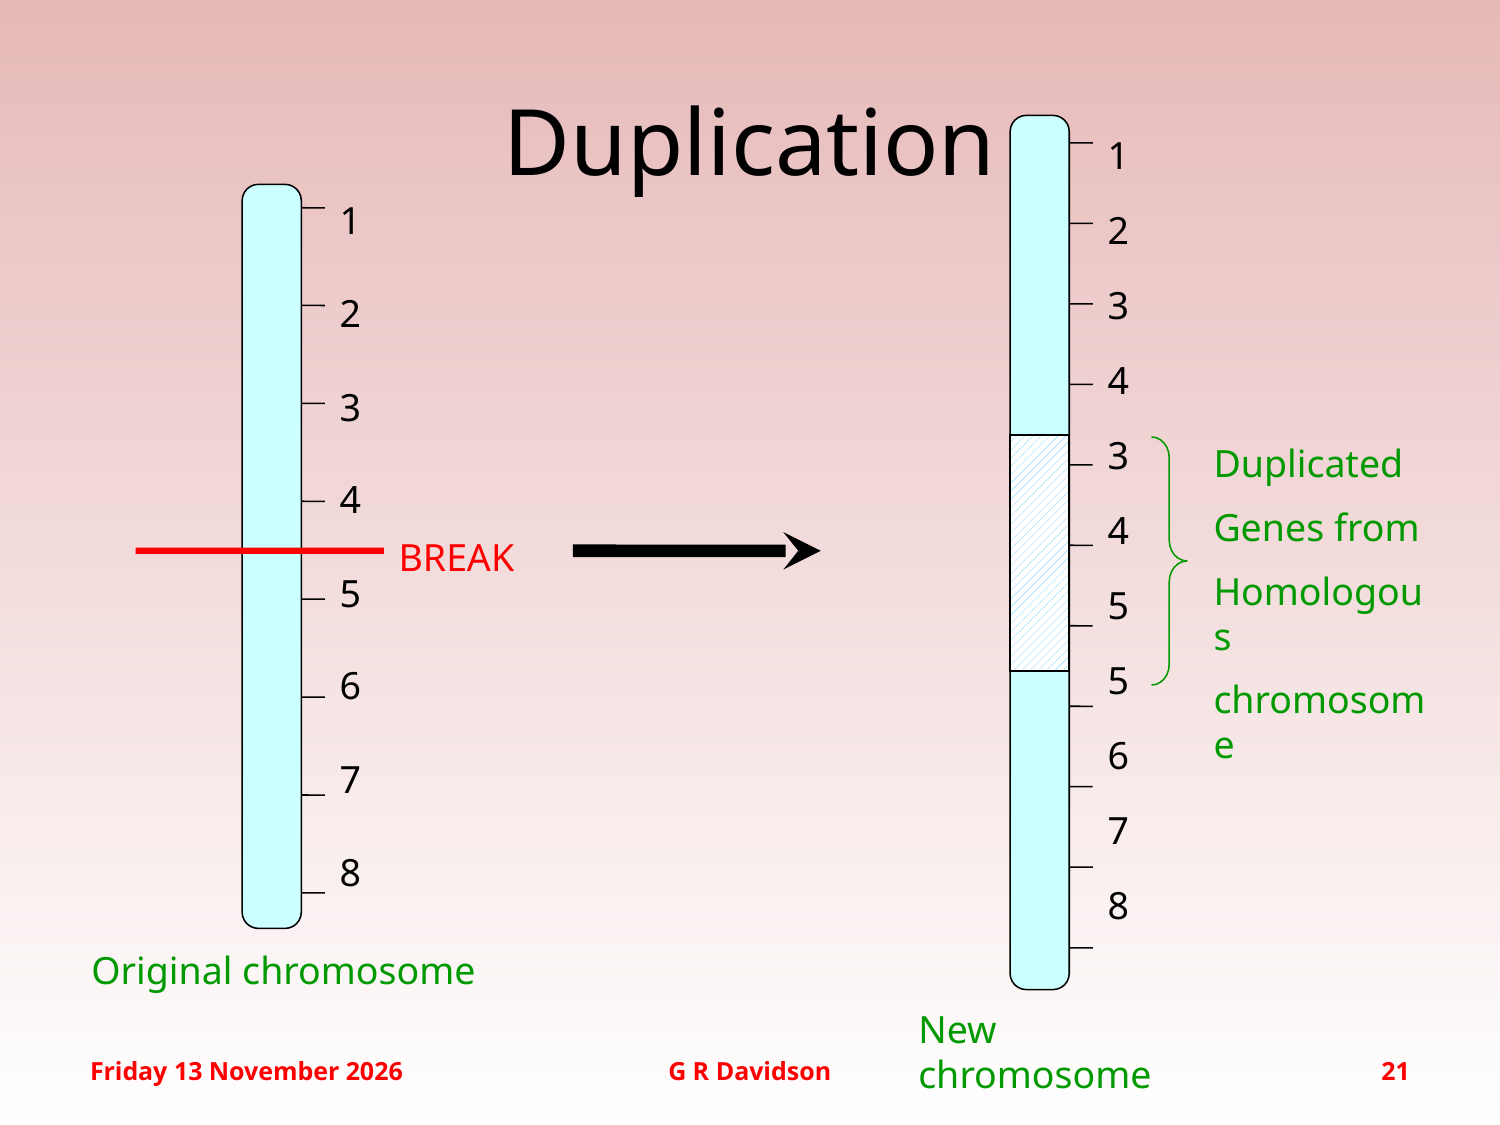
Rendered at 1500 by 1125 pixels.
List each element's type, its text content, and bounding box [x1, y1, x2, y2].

slide_number 21 [1074, 1066, 1425, 1103]
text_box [76, 160, 822, 1000]
title Duplication [75, 45, 1425, 233]
footer G R Davidson [512, 1042, 988, 1103]
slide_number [75, 1042, 512, 1103]
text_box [903, 113, 1448, 1059]
